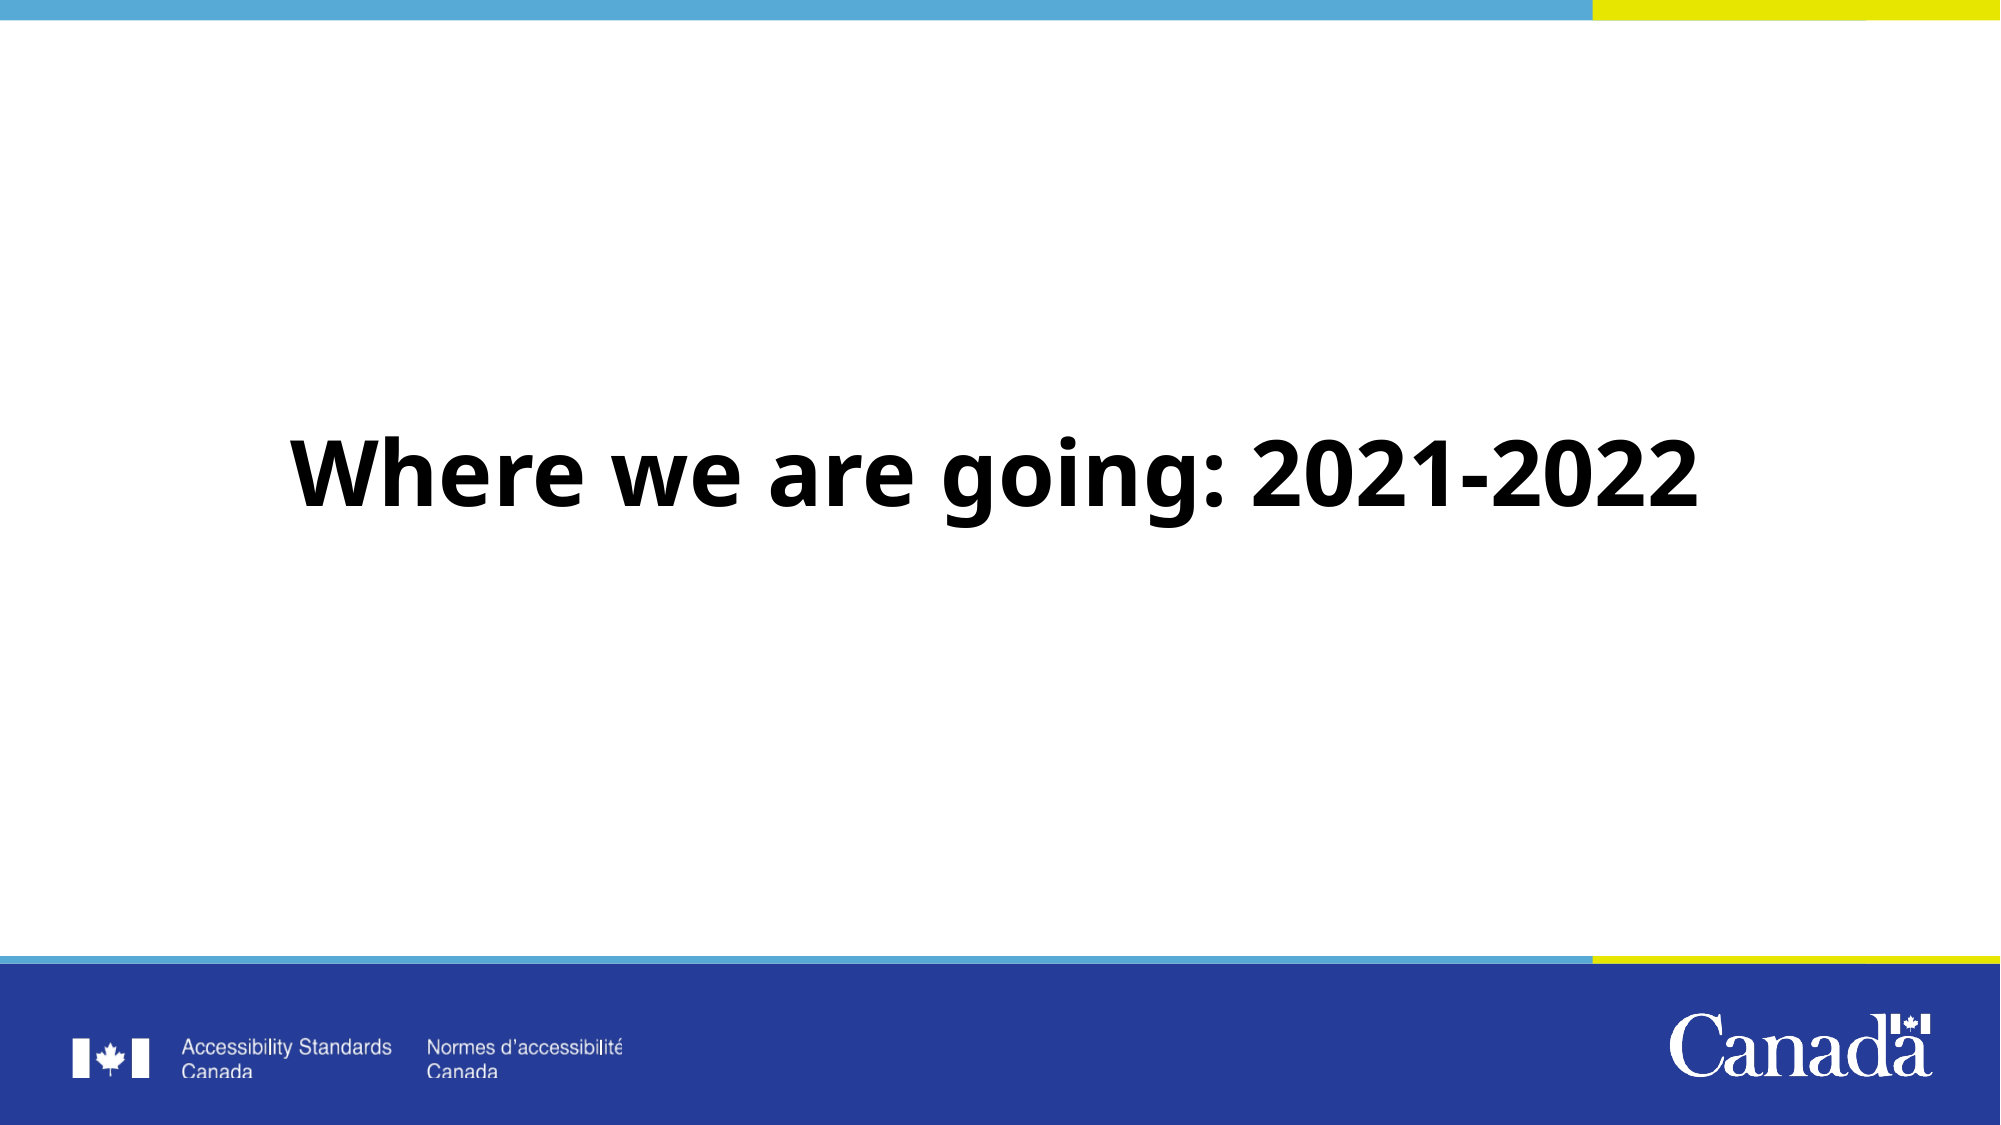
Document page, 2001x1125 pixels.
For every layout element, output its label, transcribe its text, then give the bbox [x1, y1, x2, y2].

title Where we are going: 2021-2022 [115, 381, 1876, 573]
